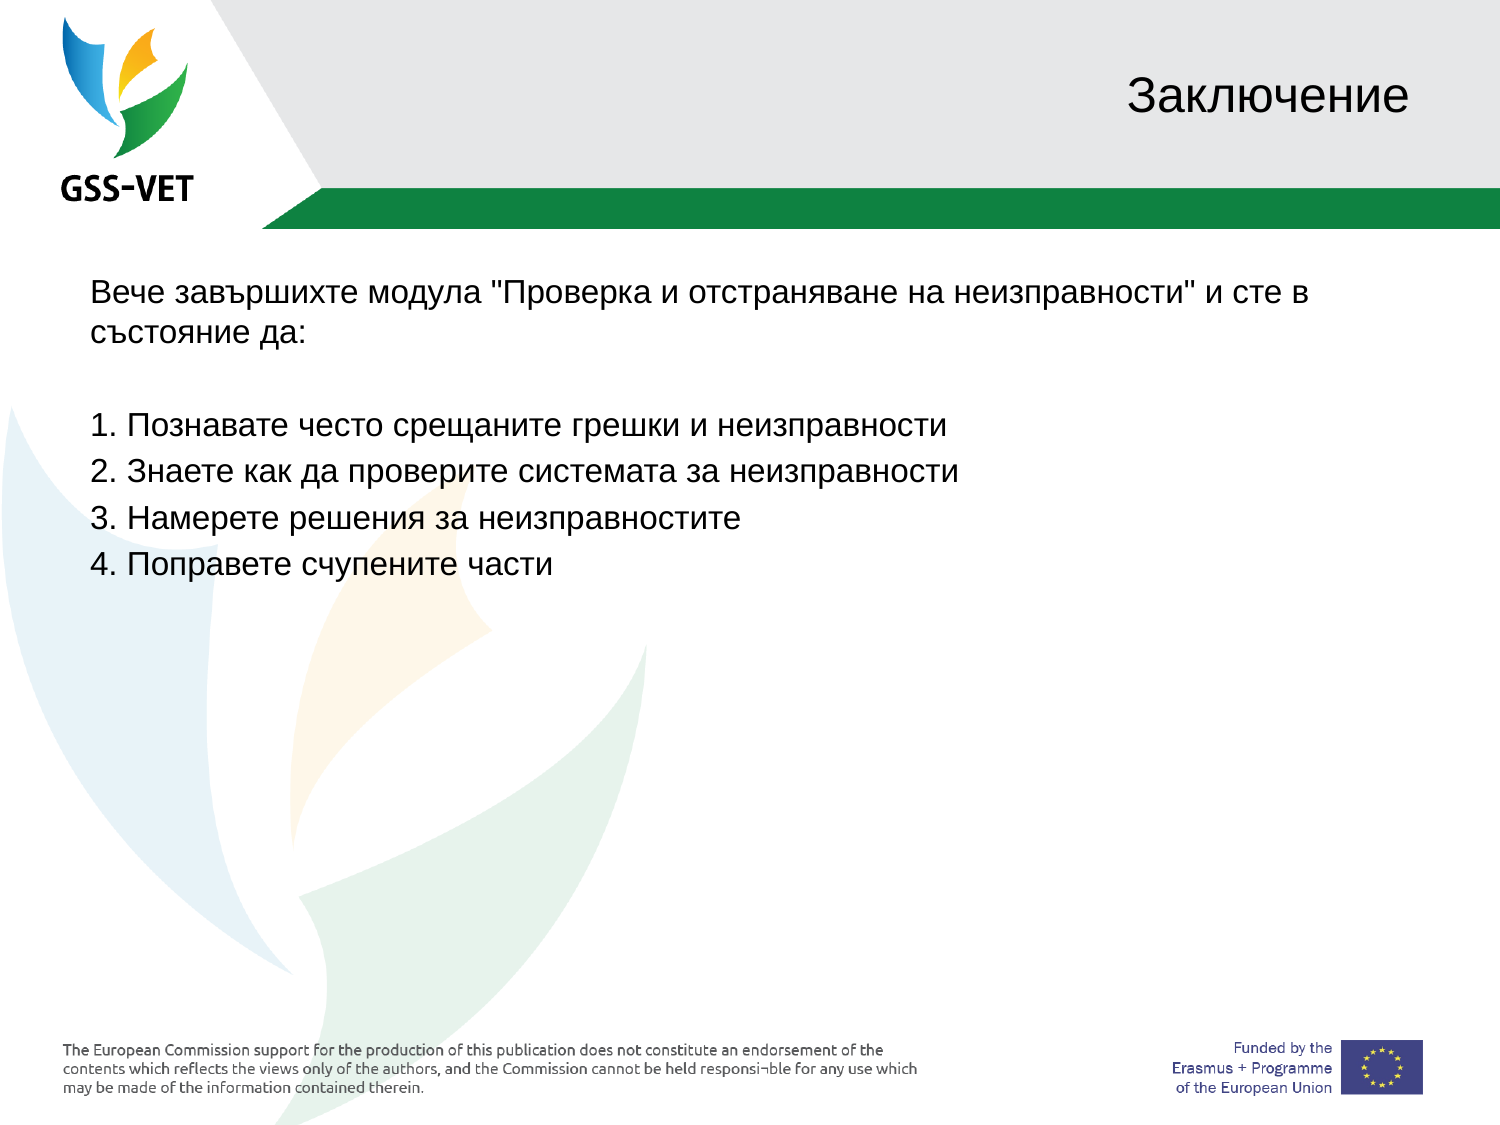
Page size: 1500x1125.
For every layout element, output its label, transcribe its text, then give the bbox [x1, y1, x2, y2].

picture [0, 0, 1500, 1125]
list Вече завършихте модула "Проверка и отстраняване на неизправности" и сте в състояние да: 1. Познавате често срещаните грешки и неизправности 2. Знаете как да проверите системата за неизправности 3. Намерете решения за неизправностите 4. Поправете счупените части [75, 262, 1425, 1005]
title Заключение [324, 0, 1425, 185]
